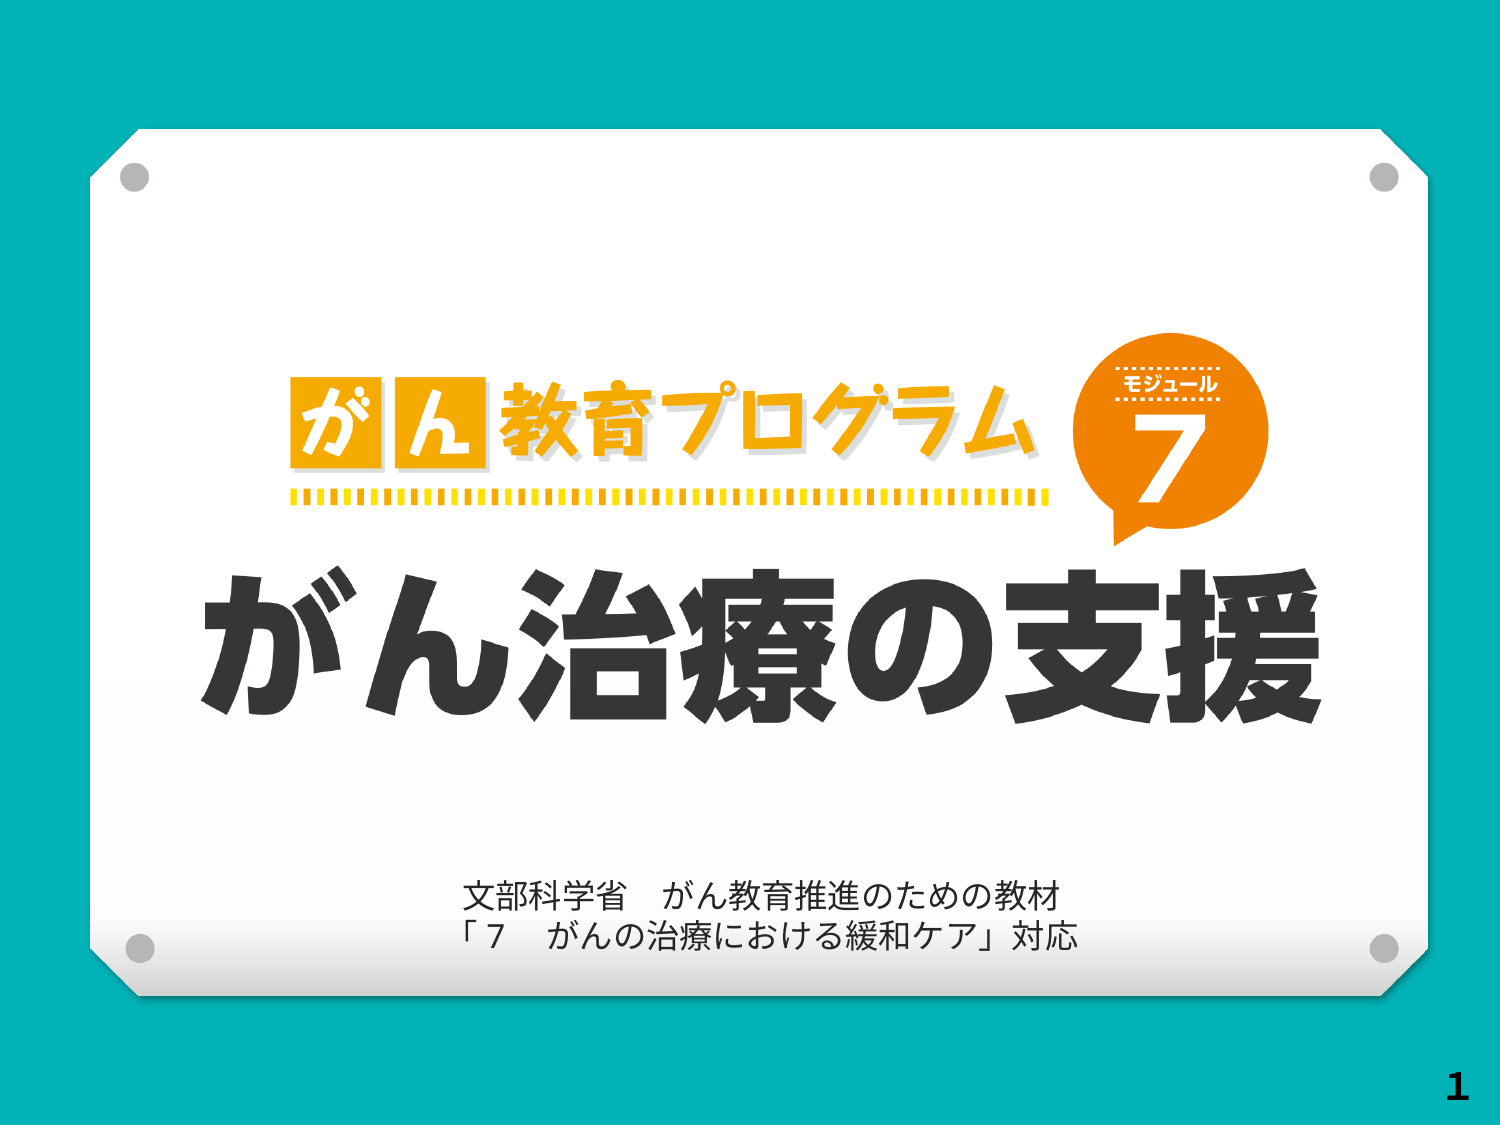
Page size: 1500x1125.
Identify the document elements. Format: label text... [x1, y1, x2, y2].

text_box １ [1421, 1050, 1496, 1120]
picture [90, 128, 1428, 996]
